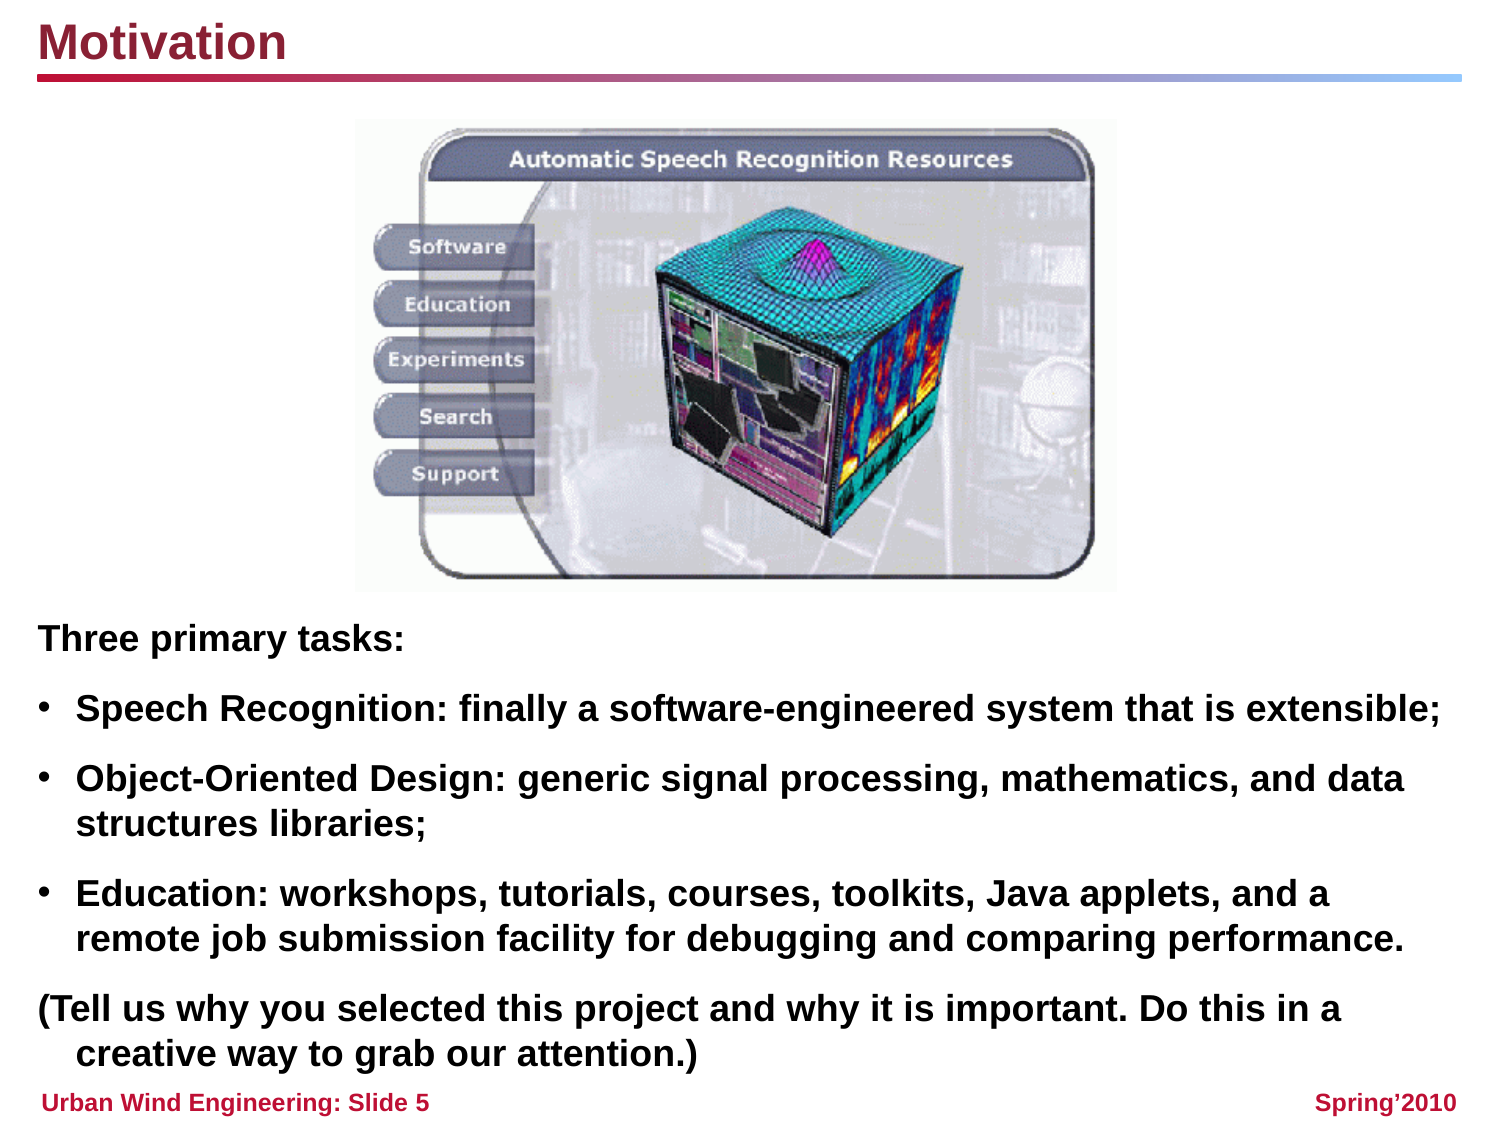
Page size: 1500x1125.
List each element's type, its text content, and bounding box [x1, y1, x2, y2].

text_box Motivation [37, 9, 1460, 70]
text_box Three primary tasks: Speech Recognition: finally a software-engineered system that is extensible; Object-Oriented Design: generic signal processing, mathematics, and data structures libraries; Education: workshops, tutorials, courses, toolkits, Java applets, and a remote job submission facility for debugging and comparing performance. (Tell us why you selected this project and why it is important. Do this in a creative way to grab our attention.) [37, 614, 1462, 1075]
picture [354, 119, 1117, 592]
